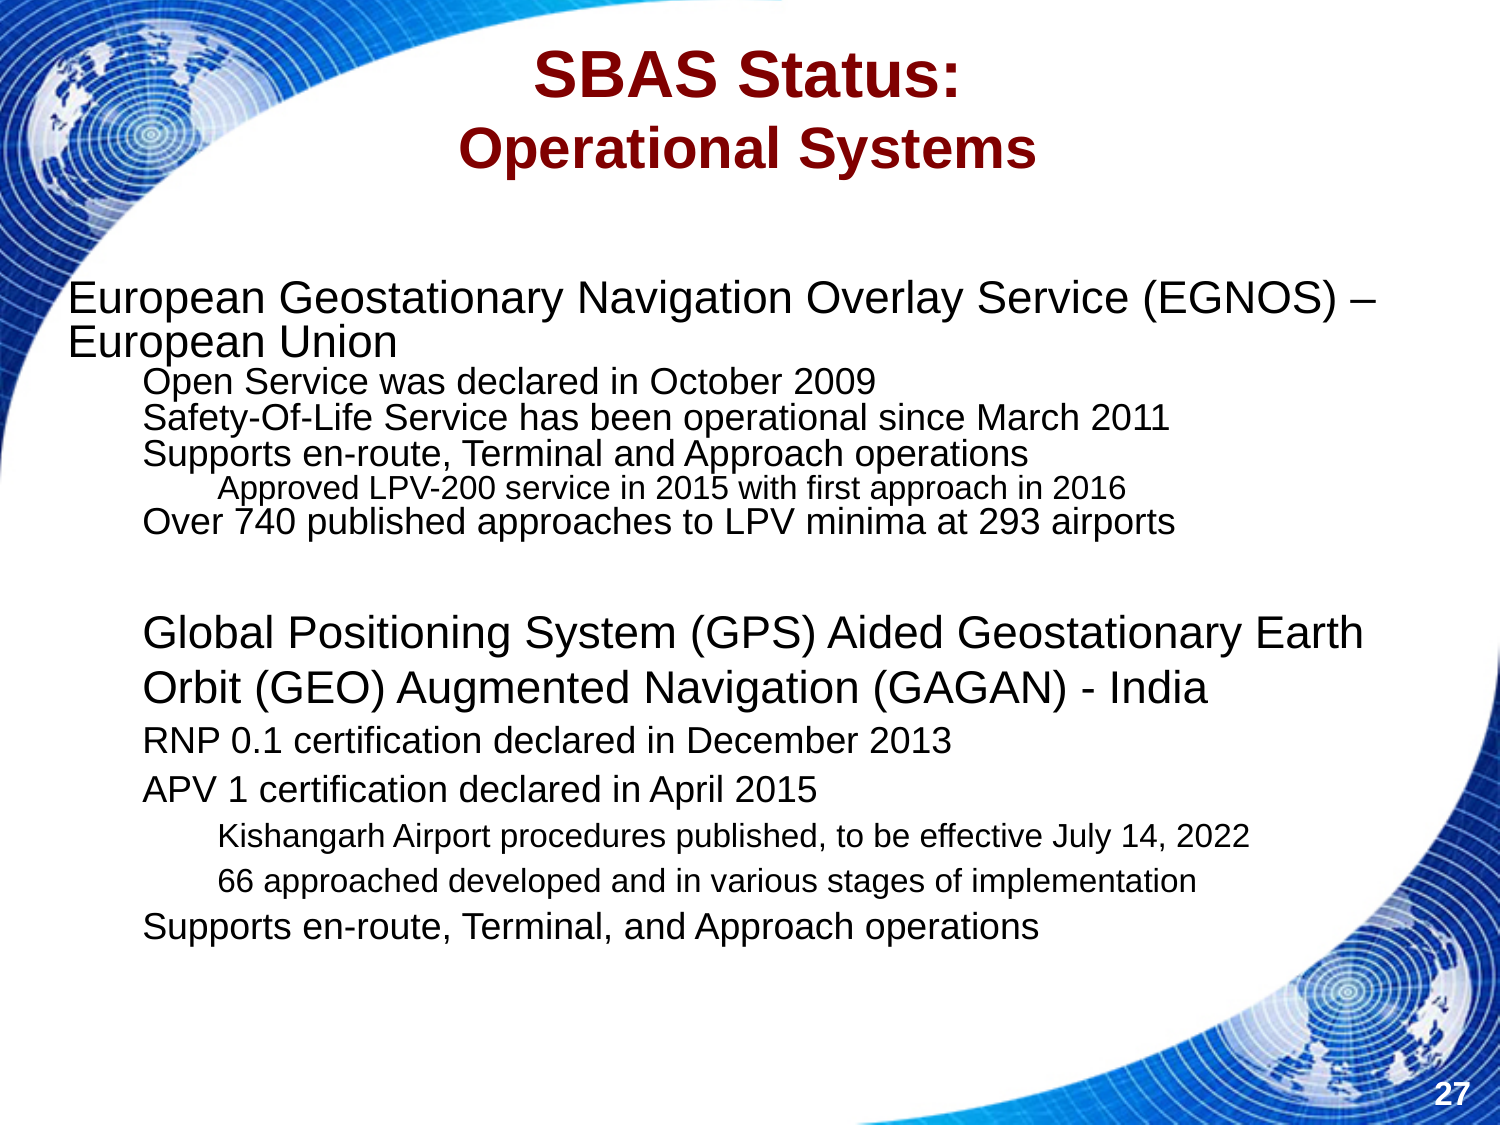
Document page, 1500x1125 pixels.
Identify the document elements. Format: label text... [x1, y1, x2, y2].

list European Geostationary Navigation Overlay Service (EGNOS) – European Union Open Service was declared in October 2009 Safety-Of-Life Service has been operational since March 2011 Supports en-route, Terminal and Approach operations Approved LPV-200 service in 2015 with first approach in 2016 Over 740 published approaches to LPV minima at 293 airports Global Positioning System (GPS) Aided Geostationary Earth Orbit (GEO) Augmented Navigation (GAGAN) - India RNP 0.1 certification declared in December 2013 APV 1 certification declared in April 2015 Kishangarh Airport procedures published, to be effective July 14, 2022 66 approached developed and in various stages of implementation Supports en-route, Terminal, and Approach operations [52, 270, 1436, 1065]
text_box 27 [1419, 1064, 1498, 1120]
title SBAS Status: Operational Systems [73, 23, 1424, 186]
picture [0, 0, 1500, 1125]
